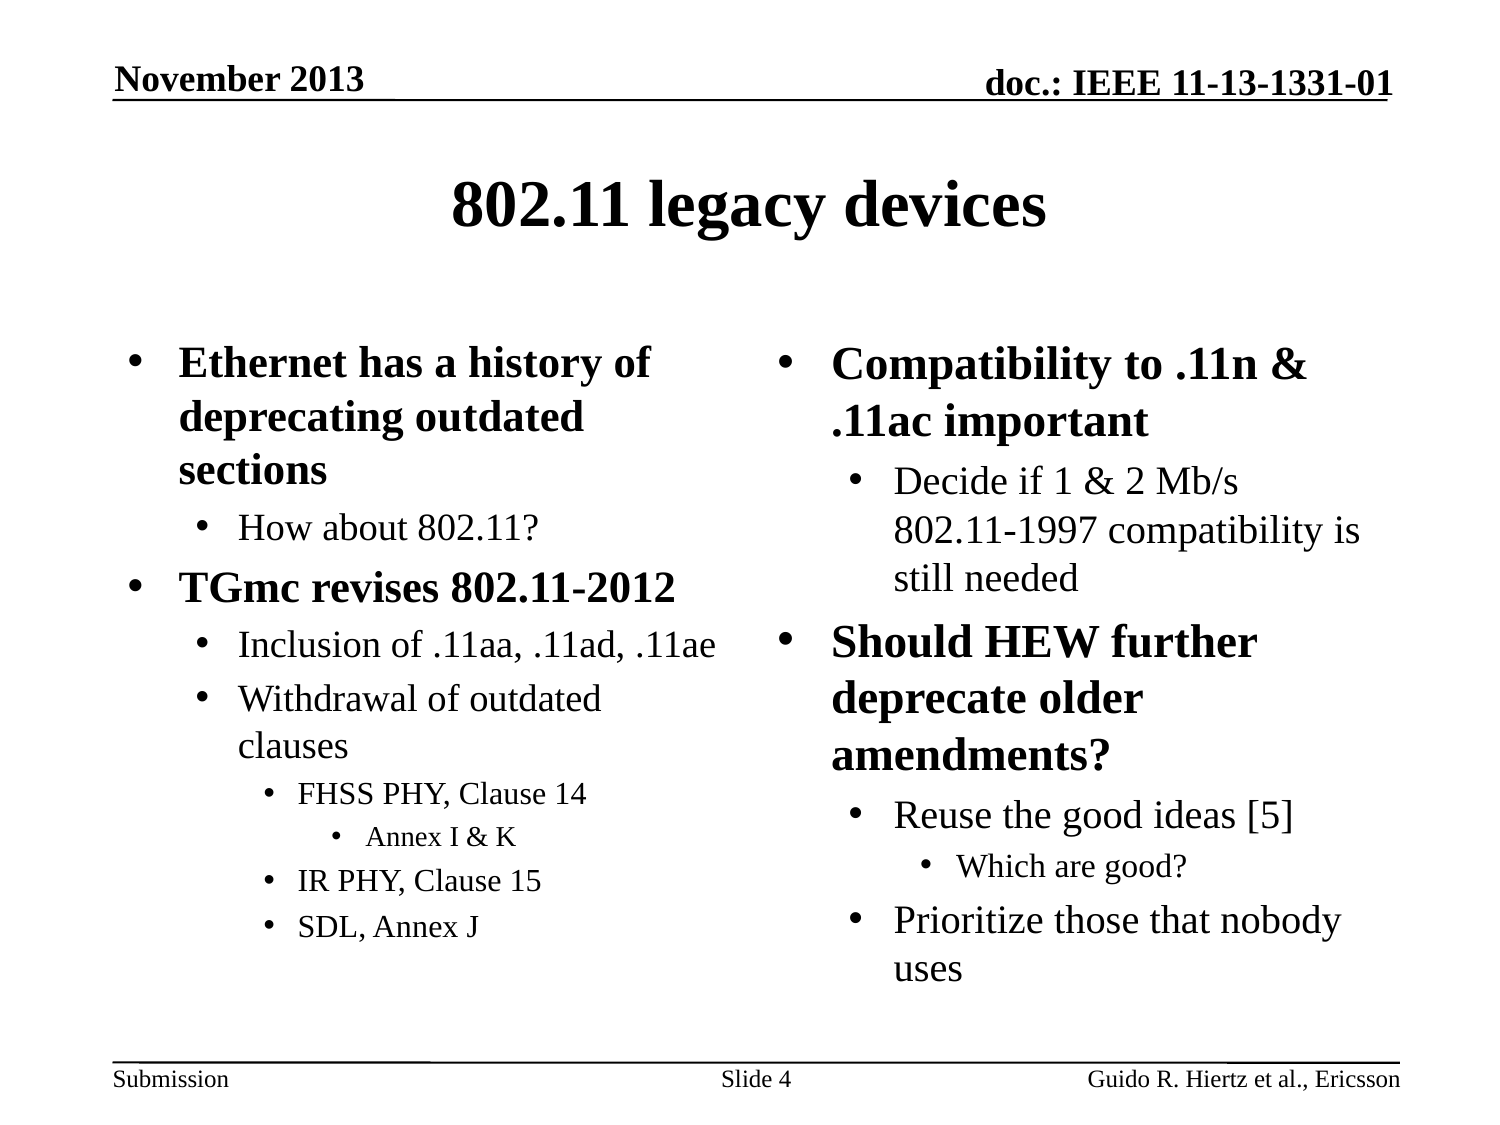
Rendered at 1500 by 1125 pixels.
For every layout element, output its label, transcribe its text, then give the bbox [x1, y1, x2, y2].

slide_number Slide 4 [712, 1061, 800, 1123]
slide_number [114, 54, 423, 100]
list Compatibility to .11n & .11ac important Decide if 1 & 2 Mb/s 802.11-1997 compatibility is still needed Should HEW further deprecate older amendments? Reuse the good ideas [5] Which are good? Prioritize those that nobody uses [761, 324, 1388, 1000]
list Ethernet has a history of deprecating outdated sections How about 802.11? TGmc revises 802.11-2012 Inclusion of .11aa, .11ad, .11ae Withdrawal of outdated clauses FHSS PHY, Clause 14 Annex I & K IR PHY, Clause 15 SDL, Annex J [112, 324, 738, 1000]
title 802.11 legacy devices [112, 112, 1388, 288]
footer Guido R. Hiertz et al., Ericsson [878, 1061, 1402, 1093]
